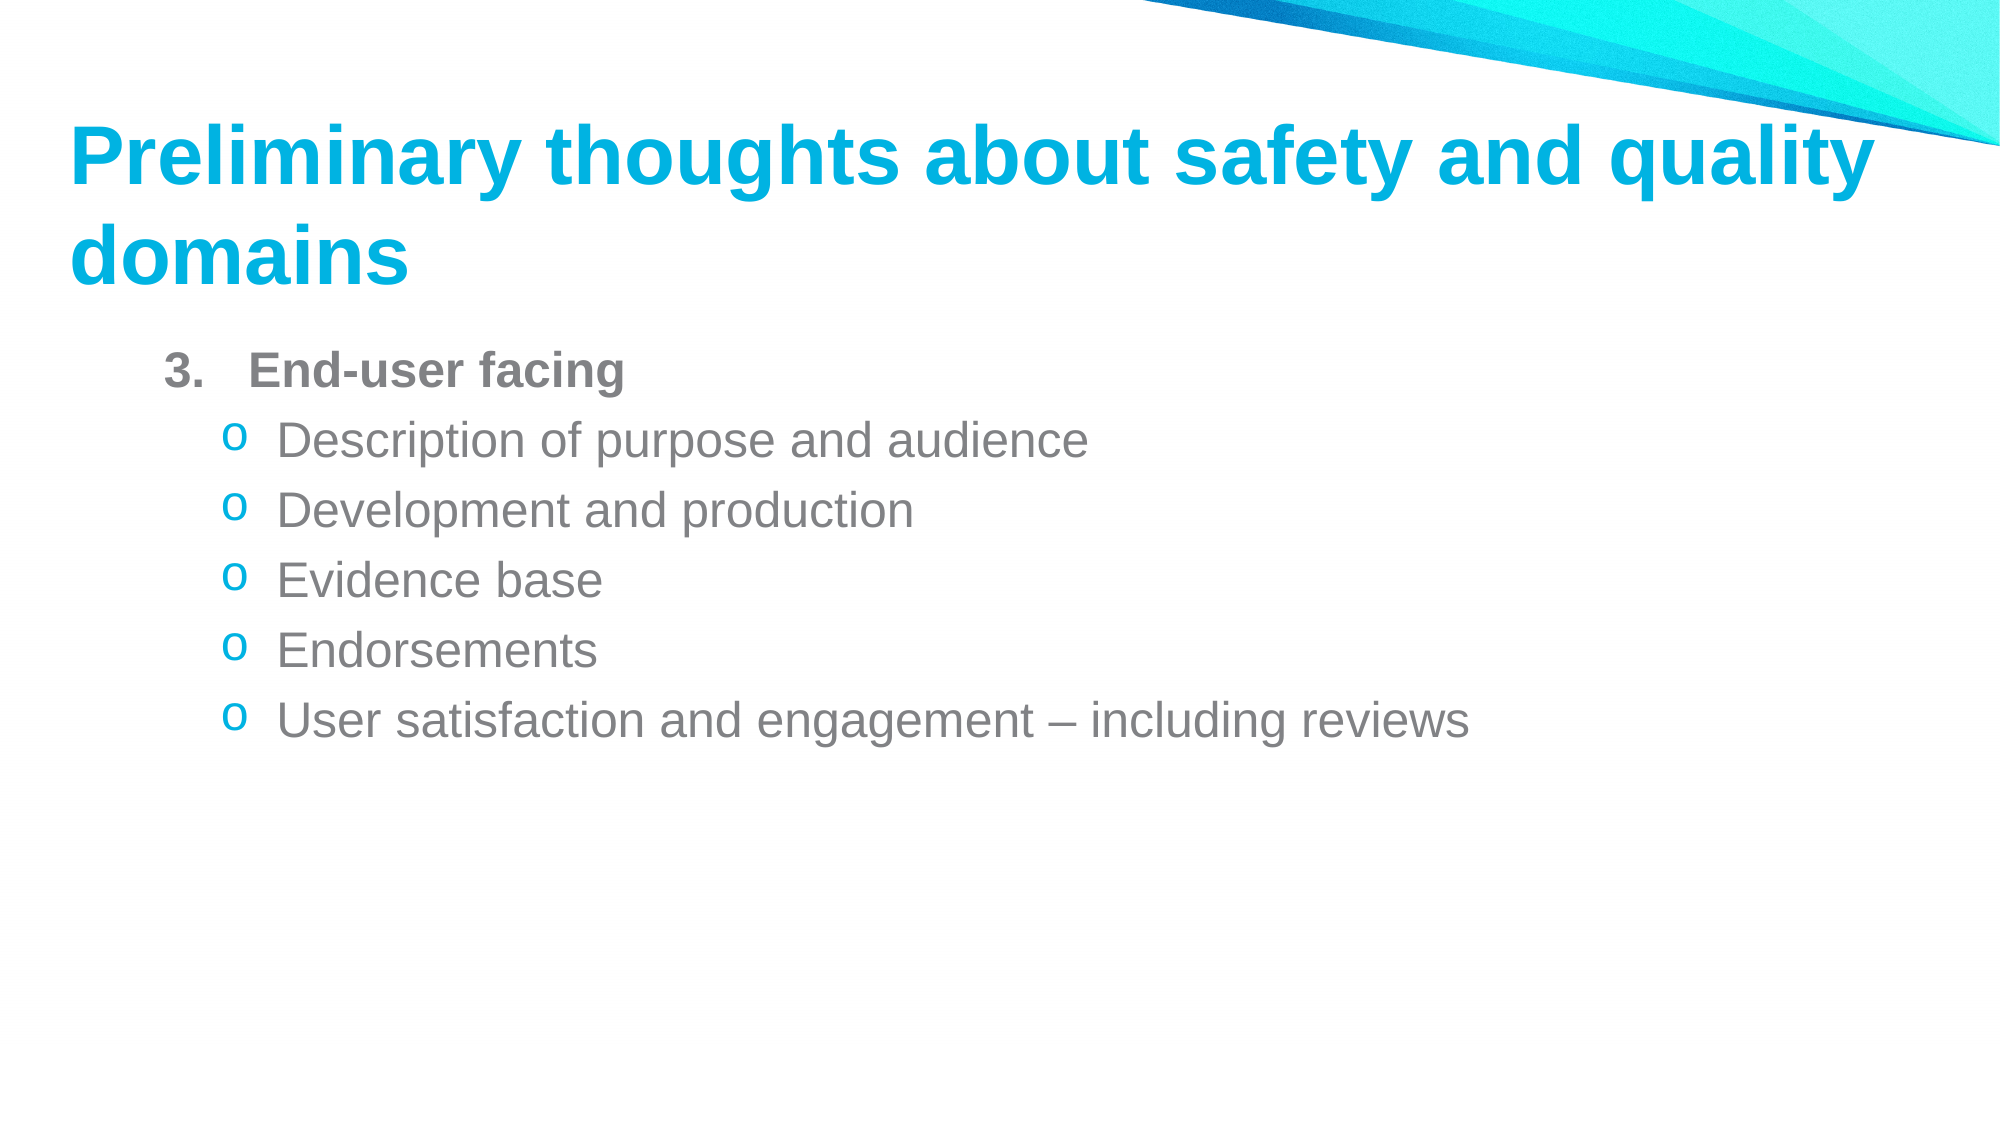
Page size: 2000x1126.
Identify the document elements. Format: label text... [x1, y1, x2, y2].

list End-user facing Description of purpose and audience Development and production Evidence base Endorsements User satisfaction and engagement – including reviews [107, 337, 1900, 1126]
picture [0, 0, 2000, 1044]
title Preliminary thoughts about safety and quality domains [69, 101, 1900, 233]
